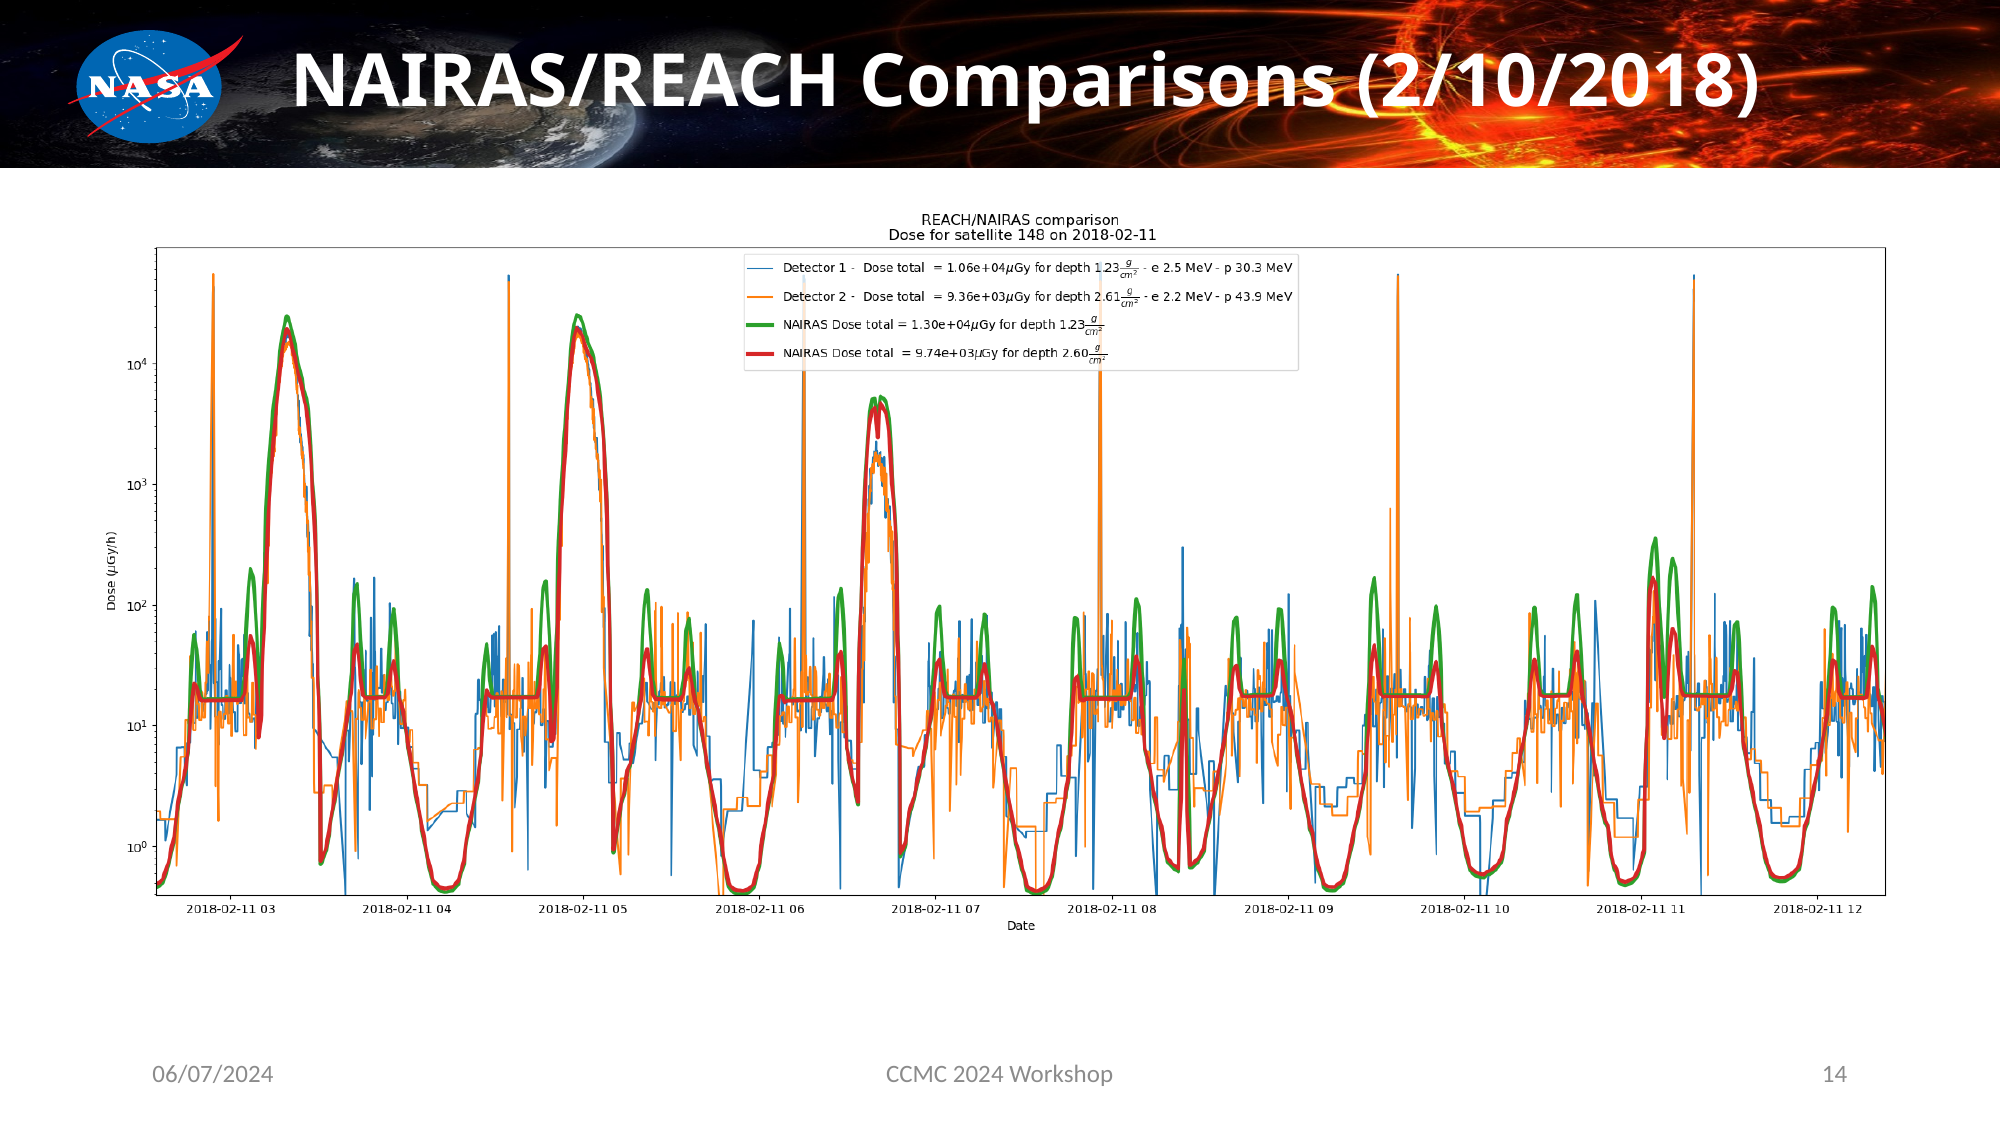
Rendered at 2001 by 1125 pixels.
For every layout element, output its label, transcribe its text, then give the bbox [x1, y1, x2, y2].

picture [0, 0, 2000, 168]
slide_number 14 [1412, 1042, 1863, 1103]
footer CCMC 2024 Workshop [662, 1042, 1338, 1103]
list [77, 204, 1908, 950]
title NAIRAS/REACH Comparisons (2/10/2018) [275, 34, 2000, 131]
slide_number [137, 1042, 588, 1103]
